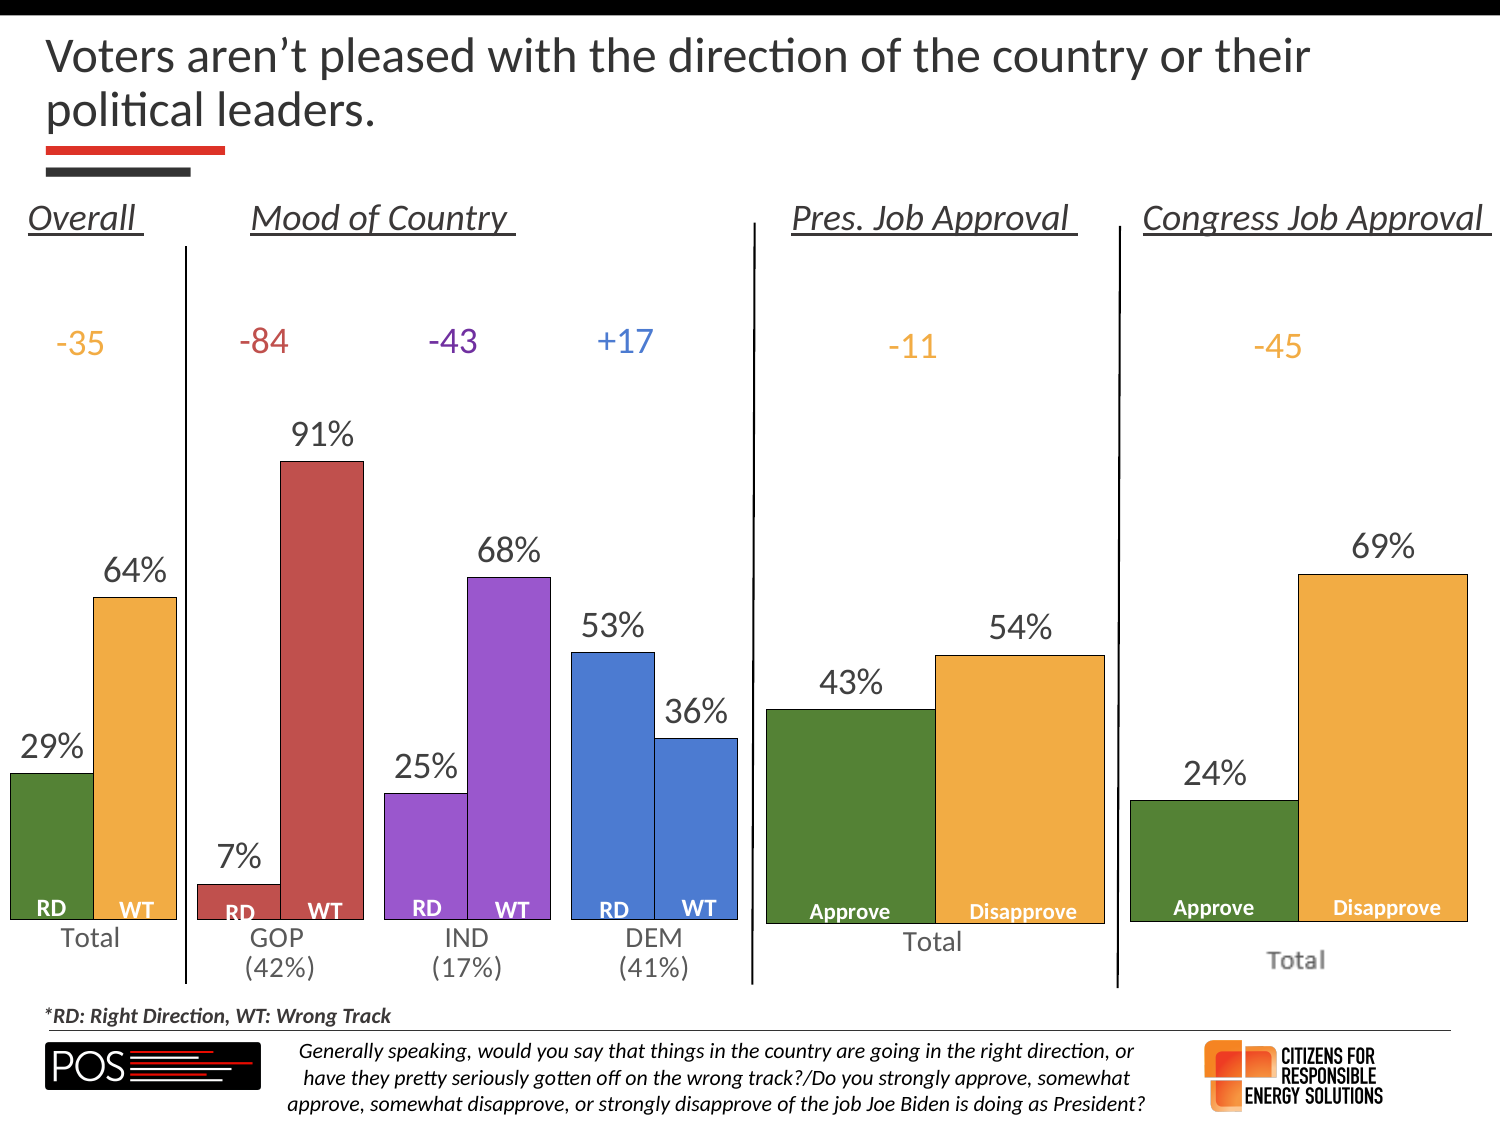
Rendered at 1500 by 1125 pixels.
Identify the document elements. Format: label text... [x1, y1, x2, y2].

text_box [1117, 225, 1121, 989]
title Voters aren’t pleased with the direction of the country or their political leaders. [45, 47, 1340, 120]
text_box Overall [0, 185, 364, 246]
picture [45, 146, 695, 181]
text_box Mood of Country [364, 185, 656, 246]
text_box Pres. Job Approval [656, 185, 1213, 246]
chart [0, 276, 1500, 1080]
picture [1235, 941, 1440, 1011]
picture [45, 1080, 261, 1090]
text_box Congress Job Approval [1213, 185, 1500, 246]
picture [1204, 1039, 1383, 1113]
text_box Generally speaking, would you say that things in the country are going in the right direction, or have they pretty seriously gotten off on the wrong track?/Do you strongly approve, somewhat approve, somewhat disapprove, or strongly disapprove of the job Joe Biden is doing as President? [261, 1031, 1174, 1124]
